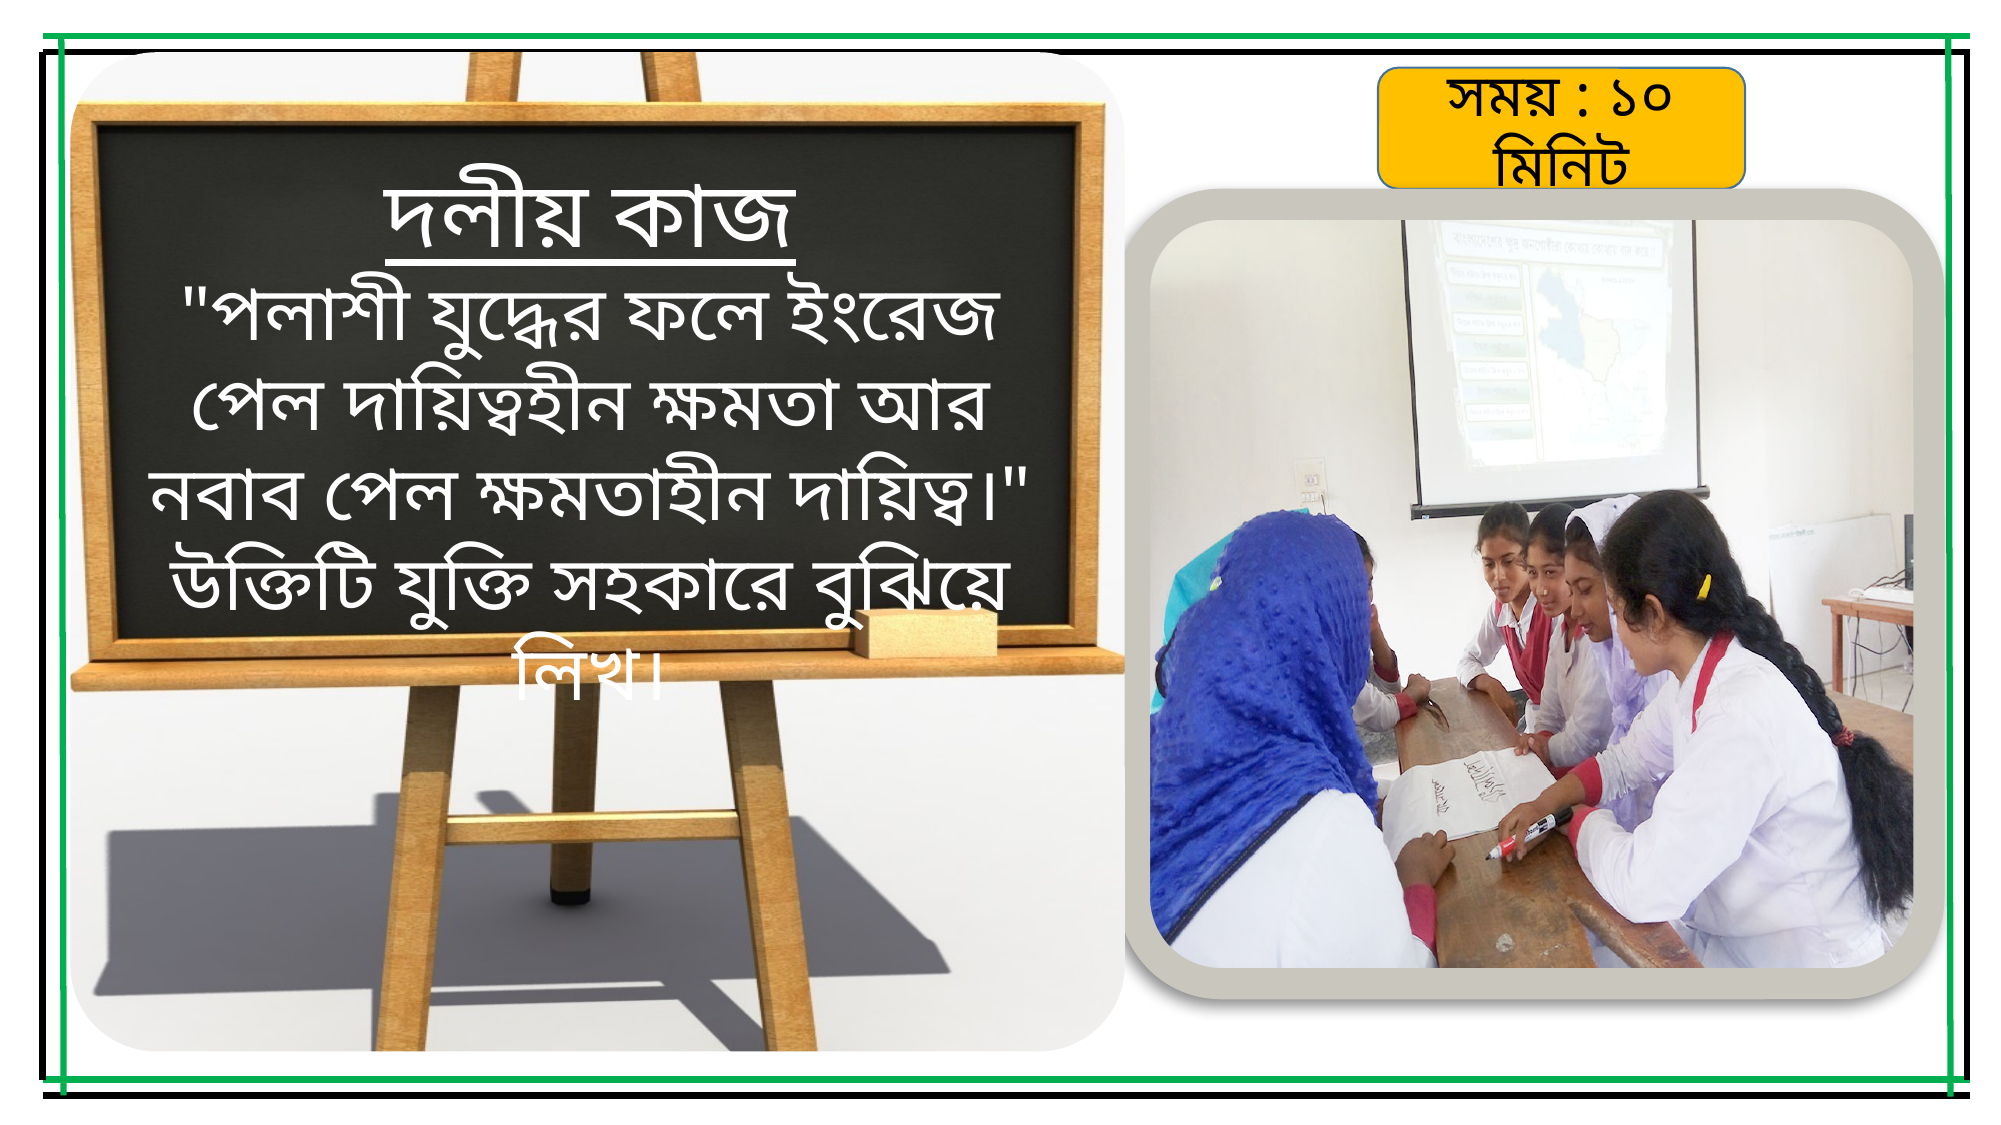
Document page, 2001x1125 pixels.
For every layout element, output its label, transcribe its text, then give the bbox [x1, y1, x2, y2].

text_box সময় : ১০ মিনিট [1376, 66, 1747, 185]
picture [1134, 204, 1929, 984]
picture [70, 52, 1125, 1052]
